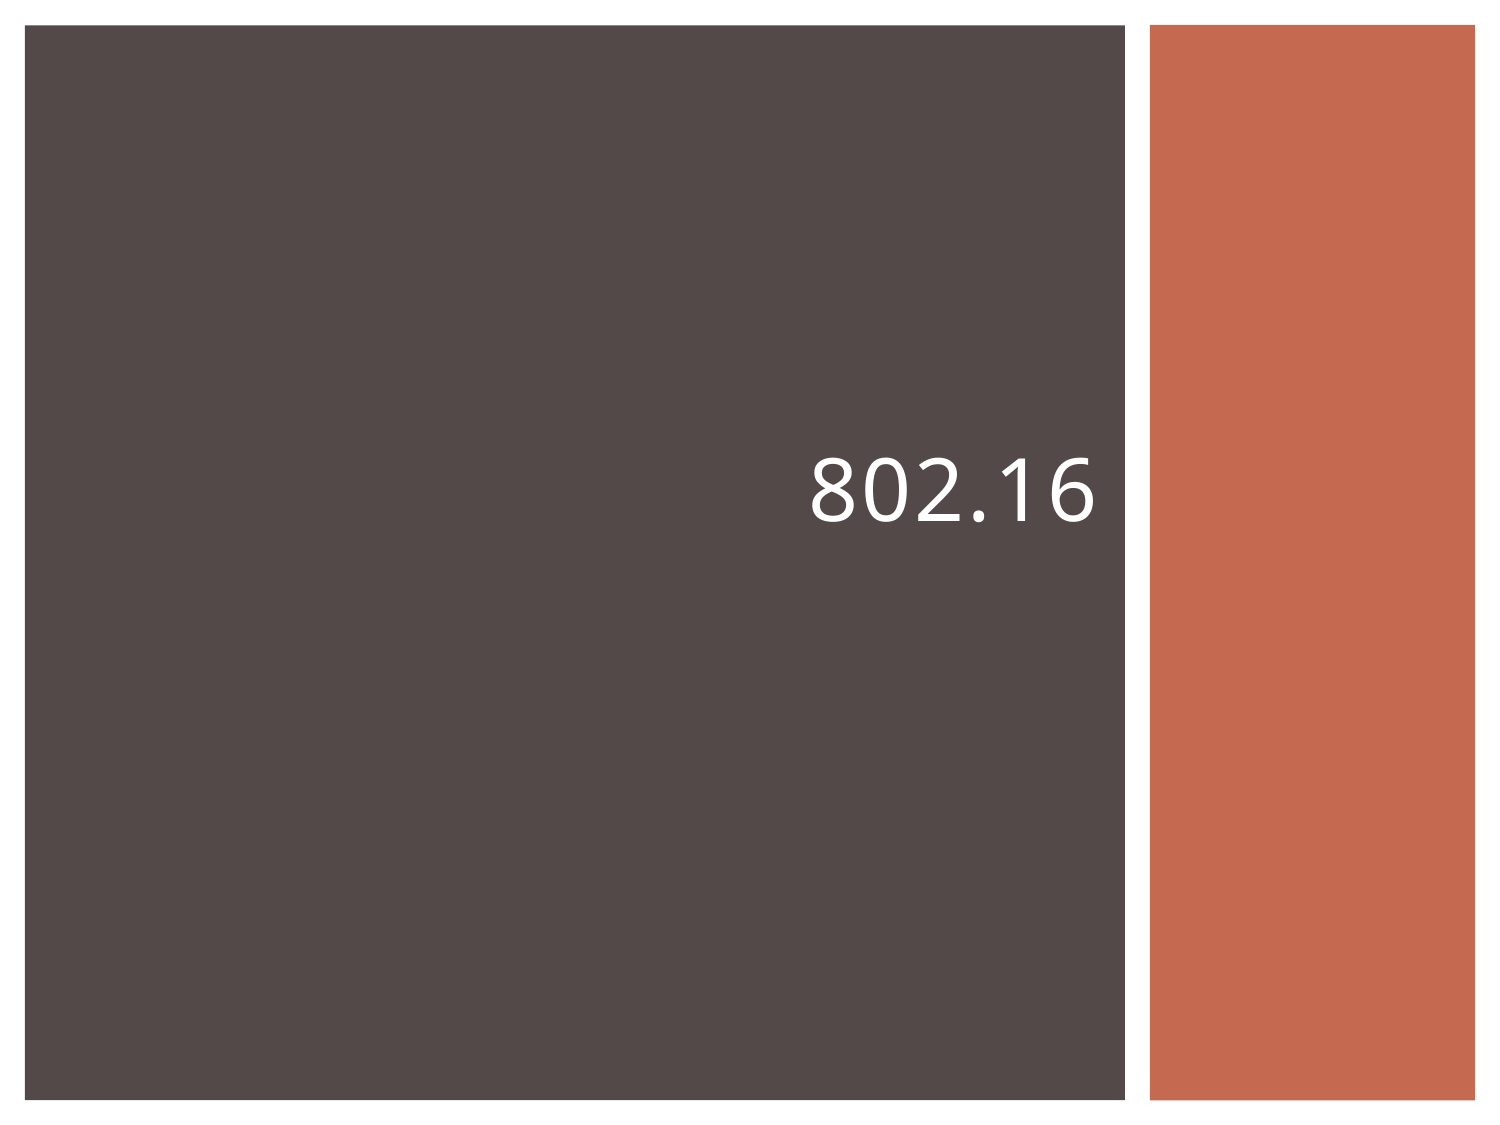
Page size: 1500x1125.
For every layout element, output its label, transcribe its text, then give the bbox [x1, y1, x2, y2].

title 802.16 [75, 336, 1113, 637]
